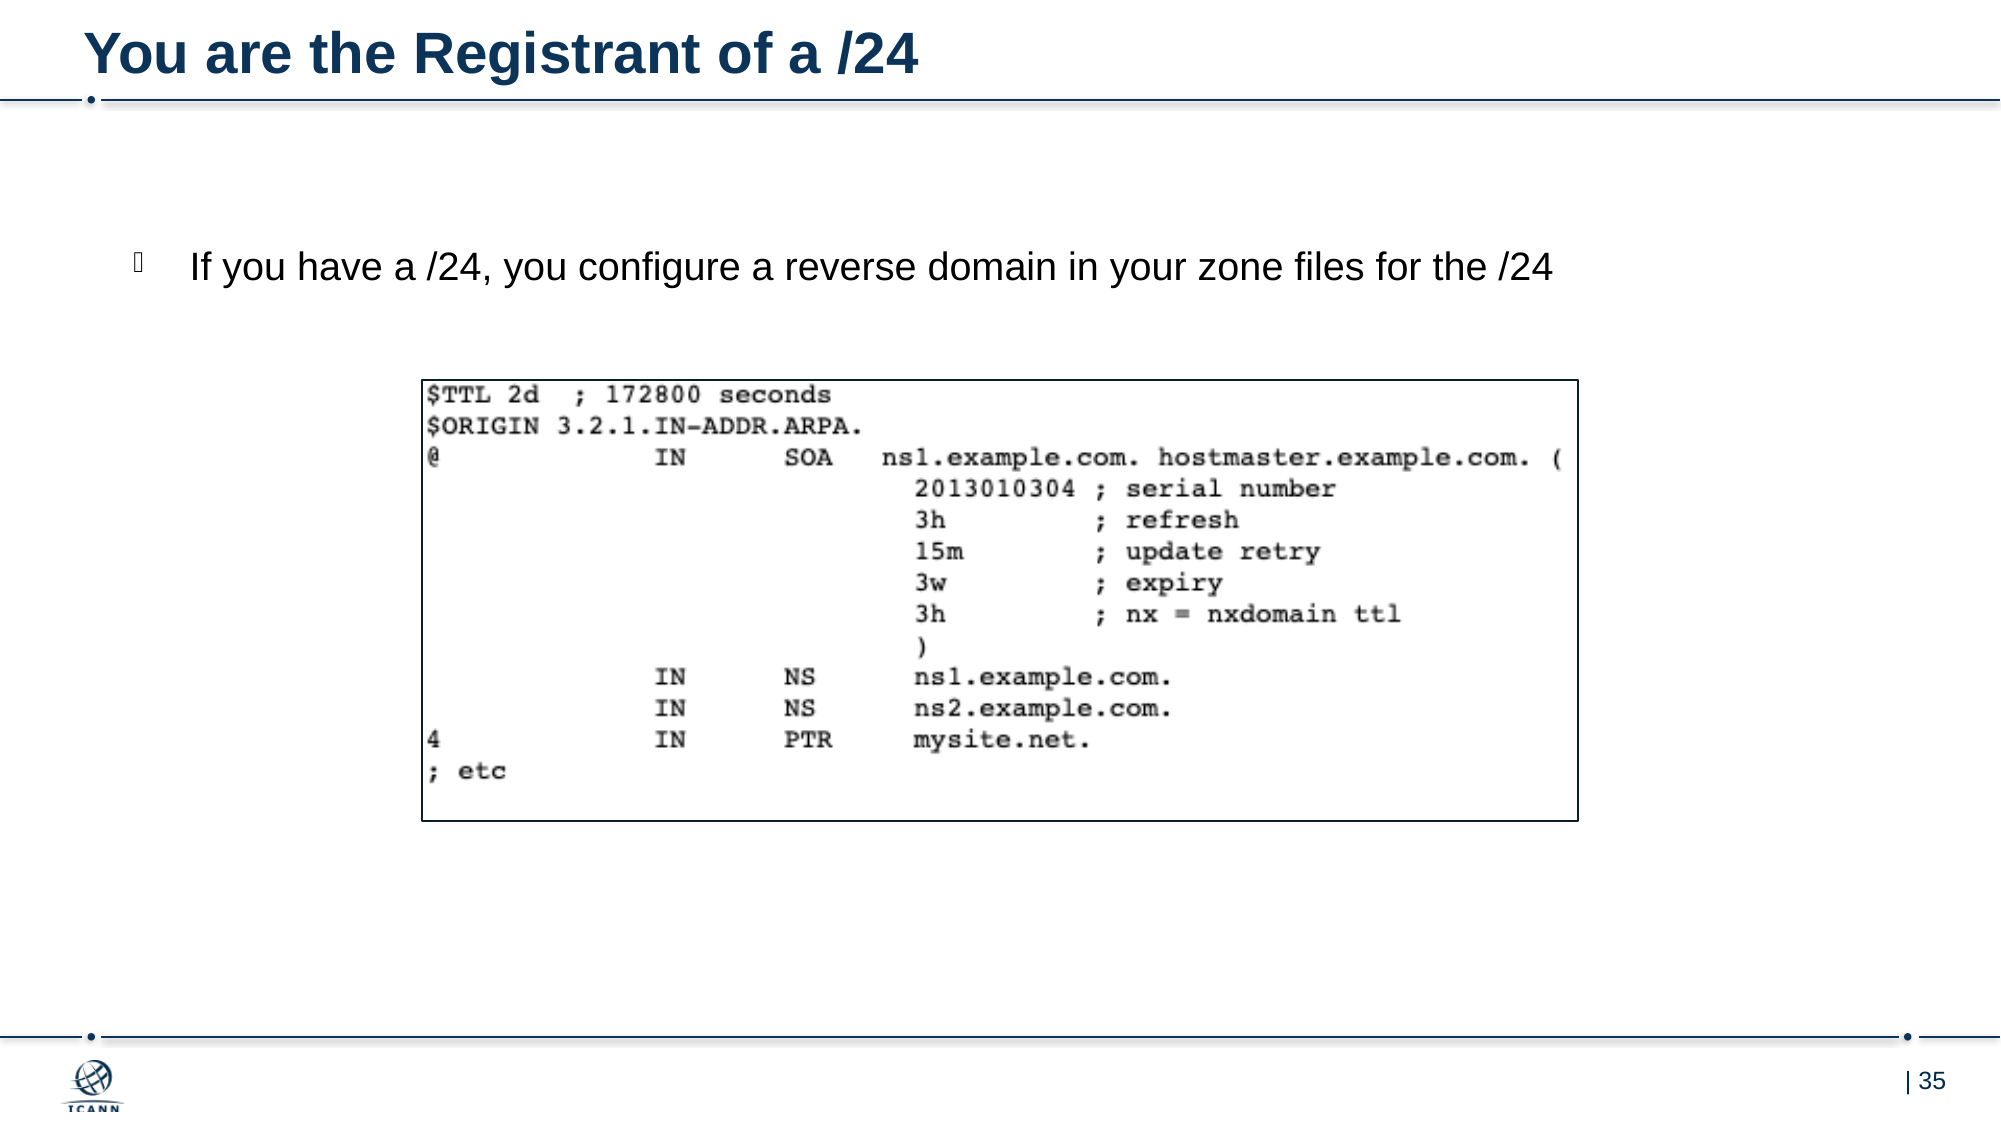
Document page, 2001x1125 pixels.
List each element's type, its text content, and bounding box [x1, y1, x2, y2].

title You are the Registrant of a /24 [68, 7, 1842, 82]
list If you have a /24, you configure a reverse domain in your zone files for the /24 [133, 241, 1863, 992]
picture [422, 380, 1578, 821]
